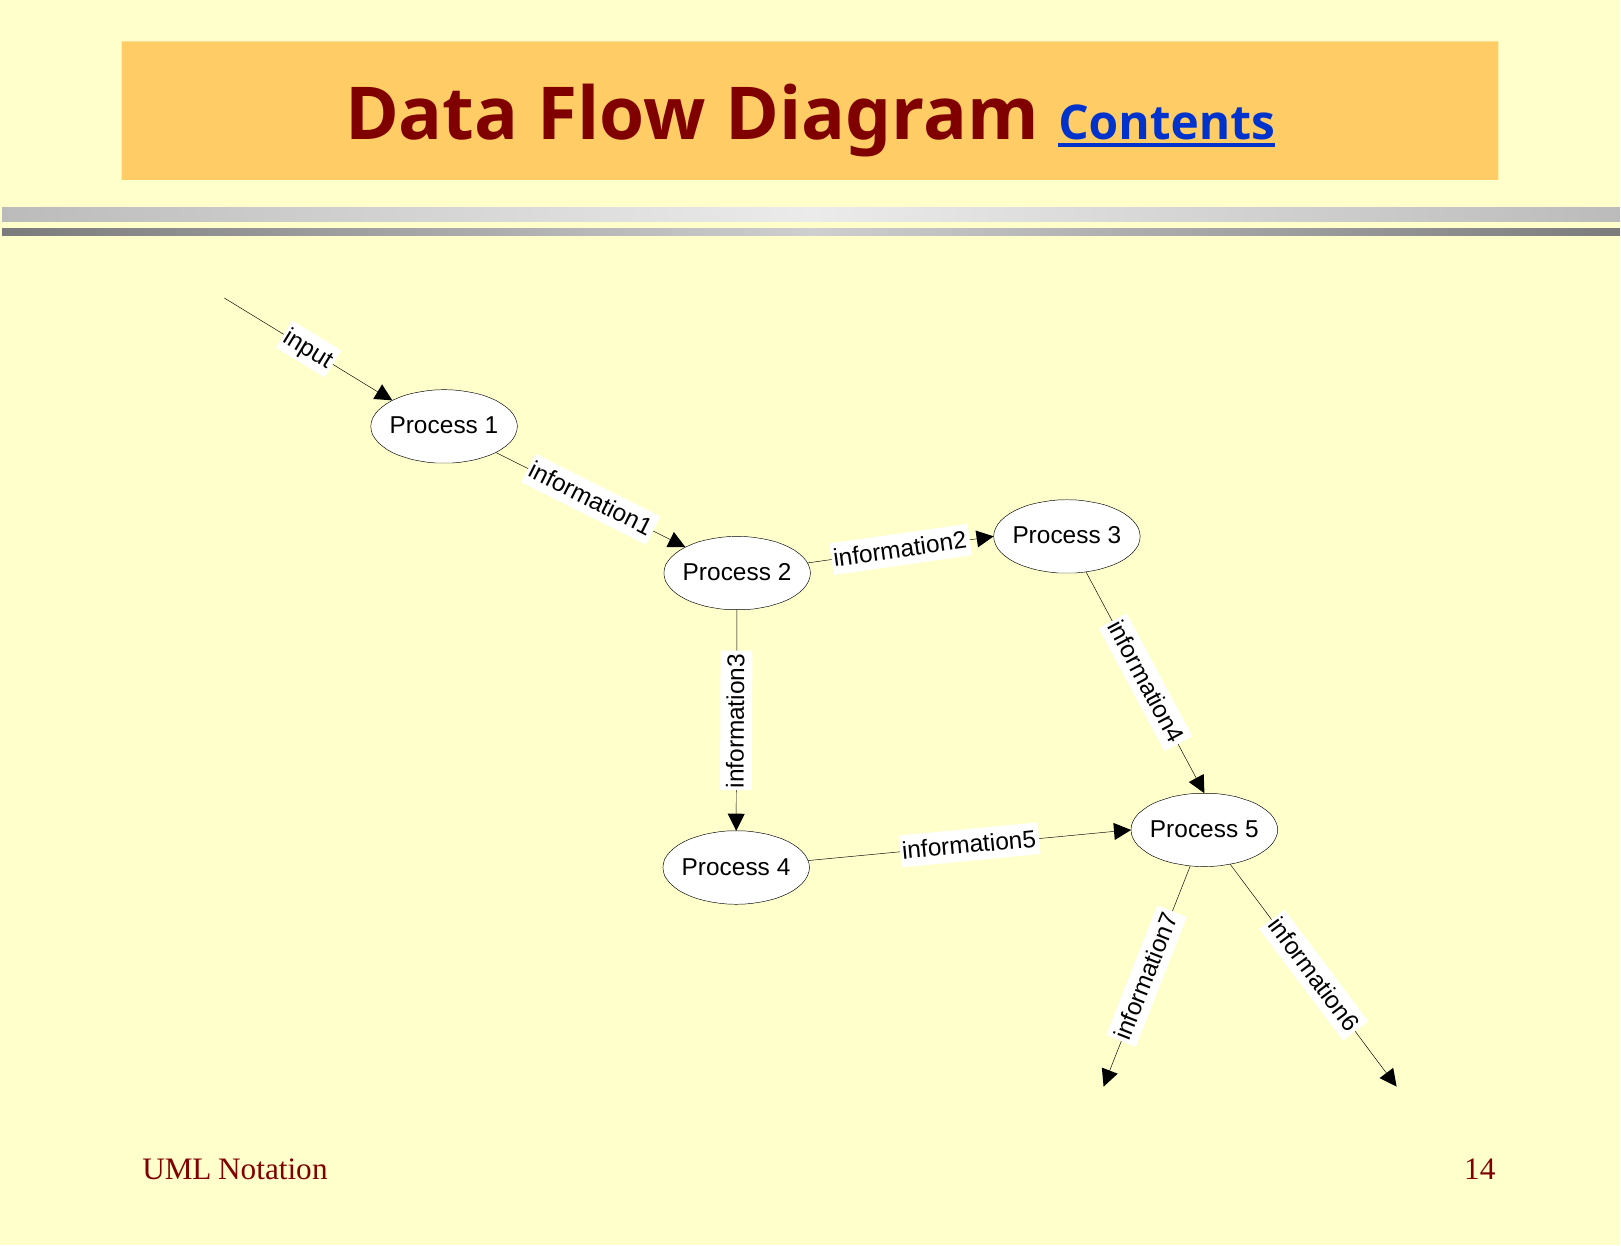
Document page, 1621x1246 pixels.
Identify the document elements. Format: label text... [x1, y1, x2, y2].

title Data Flow Diagram Contents [121, 41, 1499, 180]
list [220, 294, 1399, 1089]
slide_number 14 [1187, 1120, 1513, 1215]
footer UML Notation [125, 1120, 631, 1215]
